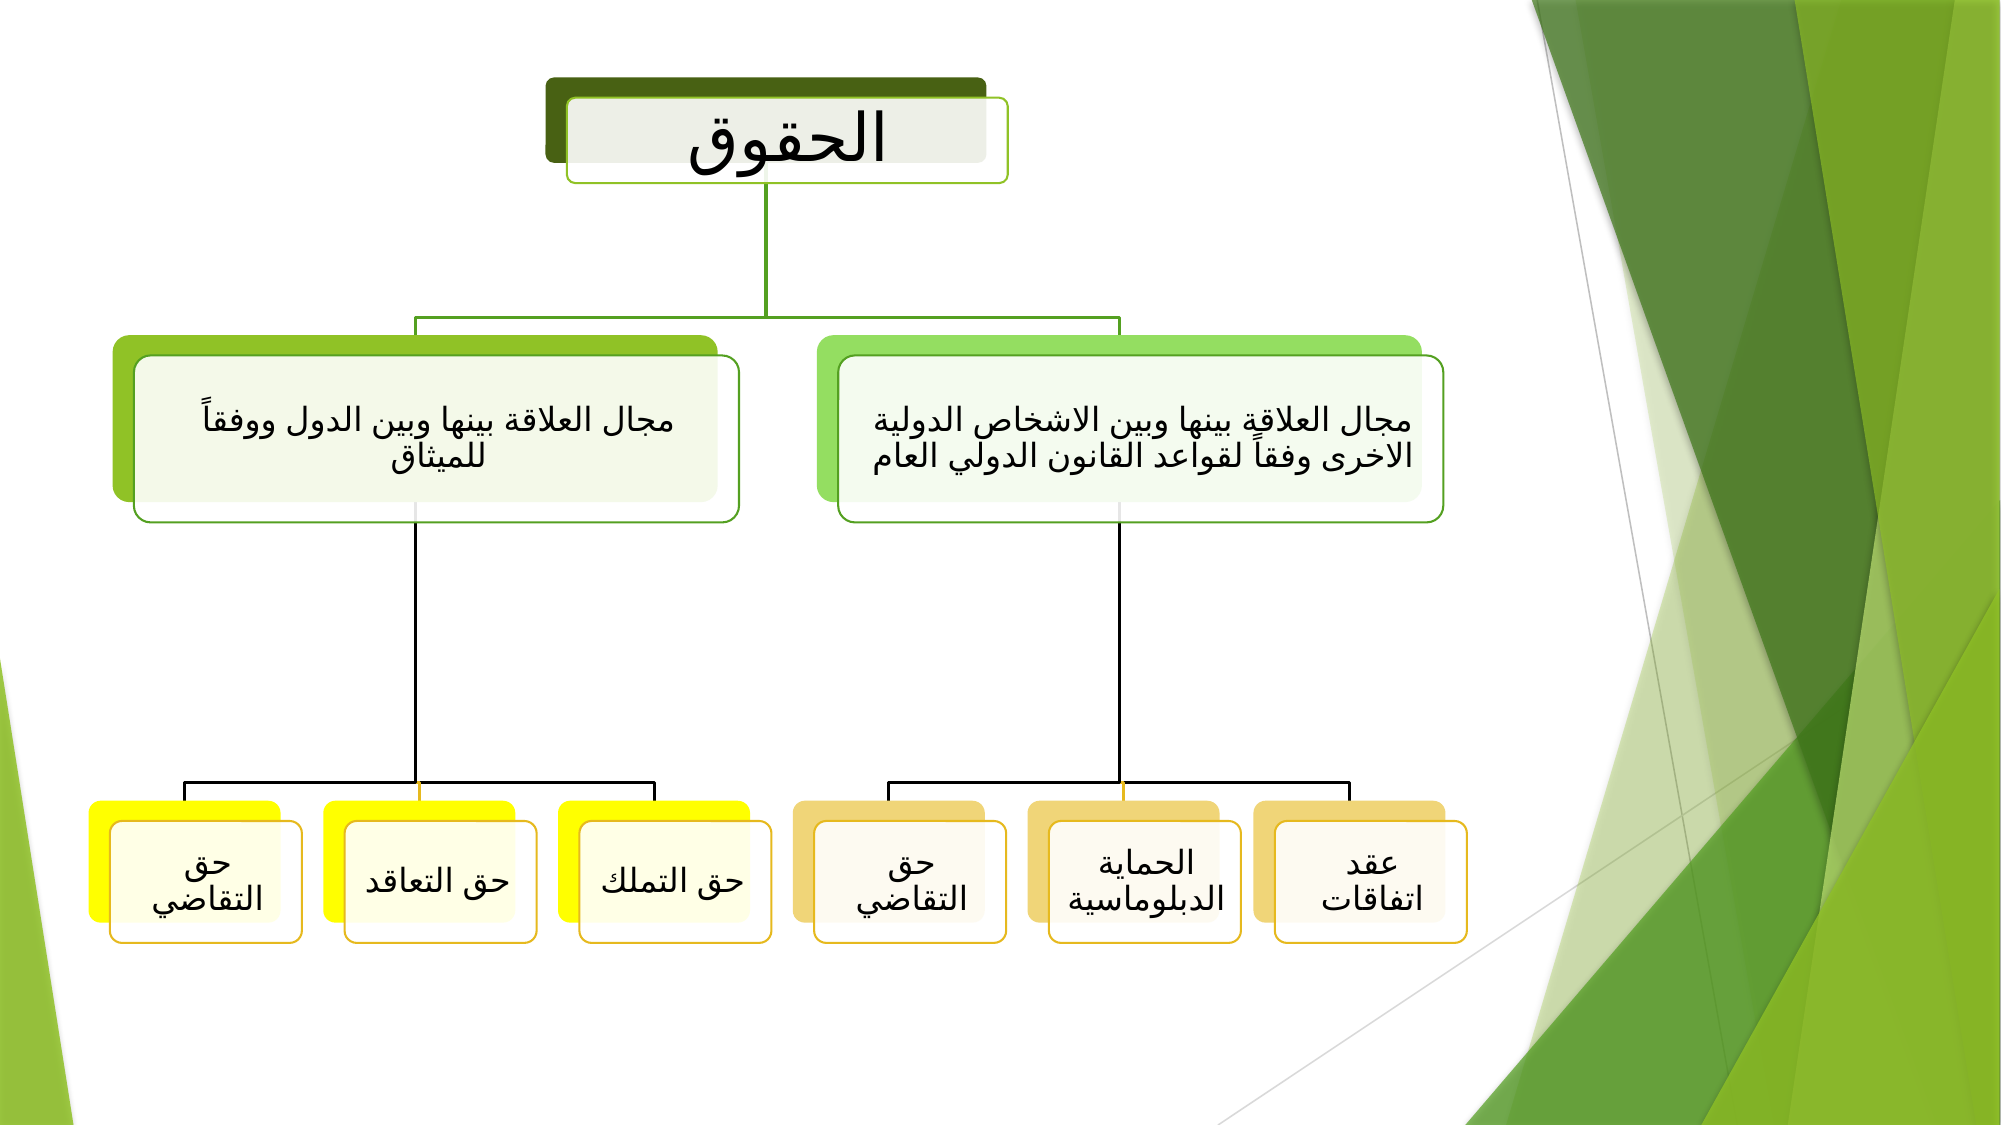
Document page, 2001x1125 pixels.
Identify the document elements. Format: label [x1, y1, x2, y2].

text_box [78, 59, 1468, 1074]
